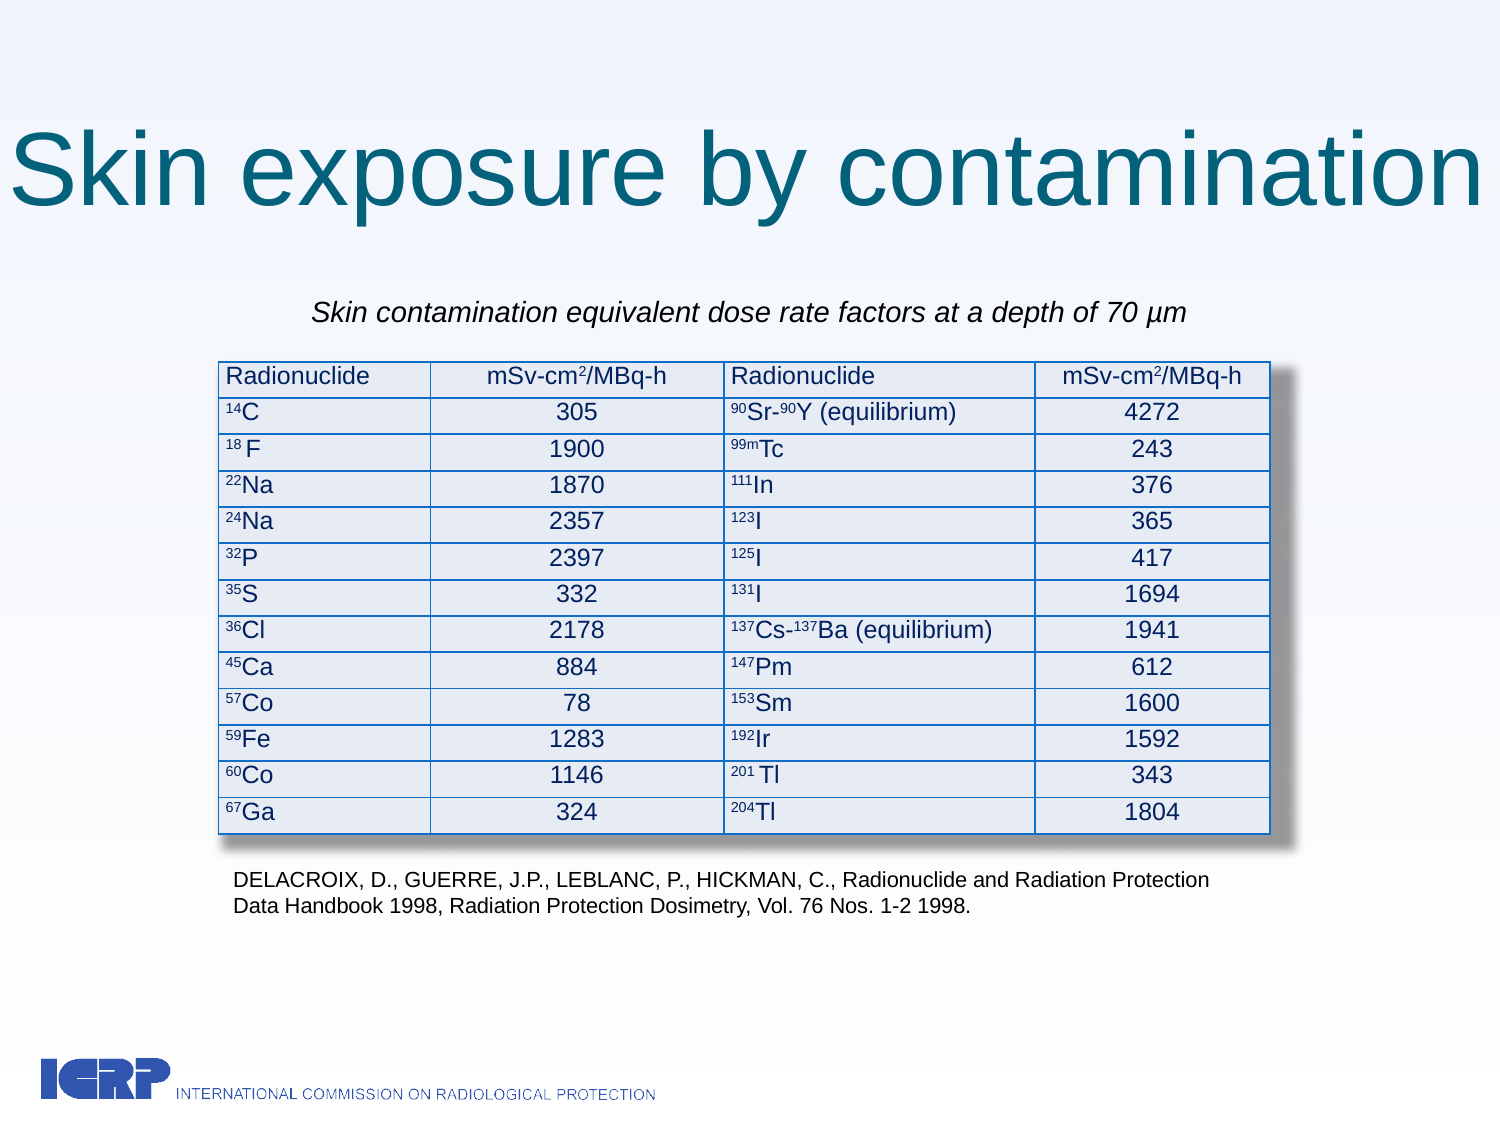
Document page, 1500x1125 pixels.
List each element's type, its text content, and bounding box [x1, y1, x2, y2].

table_cell 324 [431, 798, 723, 833]
table_header Radionuclide [219, 363, 430, 397]
picture [37, 1052, 663, 1105]
table_cell 204Tl [725, 798, 1034, 833]
table_header Radionuclide [725, 363, 1034, 397]
table_cell 60Co [219, 762, 430, 797]
title Skin exposure by contamination [0, 66, 1500, 254]
table_cell 36Cl [219, 617, 430, 651]
table_cell 45Ca [219, 653, 430, 688]
table_cell 1600 [1036, 689, 1269, 724]
table_cell 123I [725, 508, 1034, 542]
table_cell 2397 [431, 544, 723, 579]
table_cell 14C [219, 399, 430, 433]
table_cell 59Fe [219, 726, 430, 760]
table_cell 111In [725, 472, 1034, 506]
table_cell 4272 [1036, 399, 1269, 433]
table_cell 884 [431, 653, 723, 688]
table_cell 125I [725, 544, 1034, 579]
table_cell 2178 [431, 617, 723, 651]
table_cell 57Co [219, 689, 430, 724]
table_cell 243 [1036, 435, 1269, 470]
table_cell 1941 [1036, 617, 1269, 651]
table_cell 78 [431, 689, 723, 724]
table_cell 365 [1036, 508, 1269, 542]
table_cell 1694 [1036, 581, 1269, 615]
table_cell 24Na [219, 508, 430, 542]
table_cell 1900 [431, 435, 723, 470]
table_cell 1804 [1036, 798, 1269, 833]
table_cell 1146 [431, 762, 723, 797]
table_cell 147Pm [725, 653, 1034, 688]
table_cell 67Ga [219, 798, 430, 833]
text_box Skin contamination equivalent dose rate factors at a depth of 70 µm [0, 285, 1500, 336]
table_cell 305 [431, 399, 723, 433]
table_cell 99mTc [725, 435, 1034, 470]
table_cell 137Cs-137Ba (equilibrium) [725, 617, 1034, 651]
table_cell 376 [1036, 472, 1269, 506]
table_cell 18 F [219, 435, 430, 470]
text_box DELACROIX, D., GUERRE, J.P., LEBLANC, P., HICKMAN, C., Radionuclide and Radiation Protection Data Handbook 1998, Radiation Protection Dosimetry, Vol. 76 Nos. 1-2 1998. [218, 857, 1270, 925]
table_cell 153Sm [725, 689, 1034, 724]
table_cell 343 [1036, 762, 1269, 797]
table_cell 192Ir [725, 726, 1034, 760]
table_header mSv-cm2/MBq-h [1036, 363, 1269, 397]
table_cell 417 [1036, 544, 1269, 579]
table_cell 131I [725, 581, 1034, 615]
table_cell 1592 [1036, 726, 1269, 760]
table_cell 612 [1036, 653, 1269, 688]
table_cell 22Na [219, 472, 430, 506]
table_cell 332 [431, 581, 723, 615]
table_cell 1870 [431, 472, 723, 506]
table_cell 35S [219, 581, 430, 615]
table_cell 32P [219, 544, 430, 579]
table_cell 2357 [431, 508, 723, 542]
table_cell 1283 [431, 726, 723, 760]
table_header mSv-cm2/MBq-h [431, 363, 723, 397]
table_cell 201 Tl [725, 762, 1034, 797]
table_cell 90Sr-90Y (equilibrium) [725, 399, 1034, 433]
